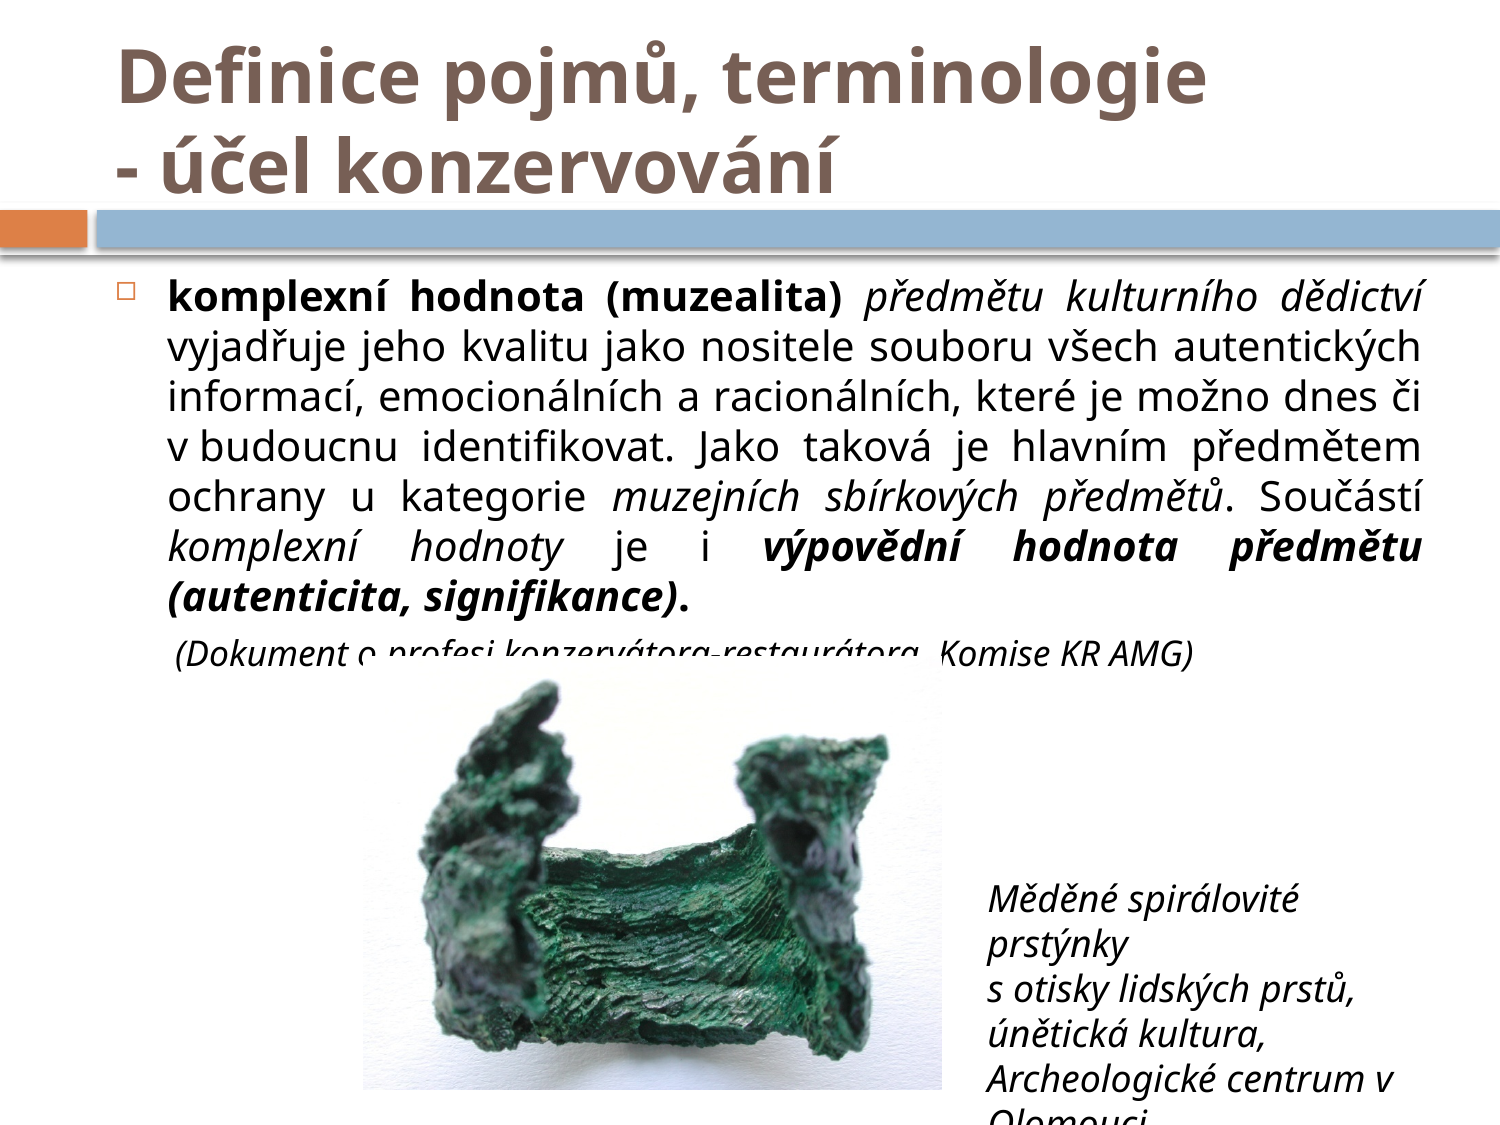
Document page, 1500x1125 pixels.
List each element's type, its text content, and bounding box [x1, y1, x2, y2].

picture [362, 655, 942, 1091]
title Definice pojmů, terminologie - účel konzervování [100, 37, 1438, 200]
list komplexní hodnota (muzealita) předmětu kulturního dědictví vyjadřuje jeho kvalitu jako nositele souboru všech autentických informací, emocionálních a racionálních, které je možno dnes či v budoucnu identifikovat. Jako taková je hlavním předmětem ochrany u kategorie muzejních sbírkových předmětů. Součástí komplexní hodnoty je i výpovědní hodnota předmětu (autenticita, signifikance). (Dokument o profesi konzervátora-restaurátora, Komise KR AMG) [100, 262, 1438, 1067]
text_box Měděné spirálovité prstýnky s otisky lidských prstů, únětická kultura, Archeologické centrum v Olomouci [972, 867, 1453, 1125]
